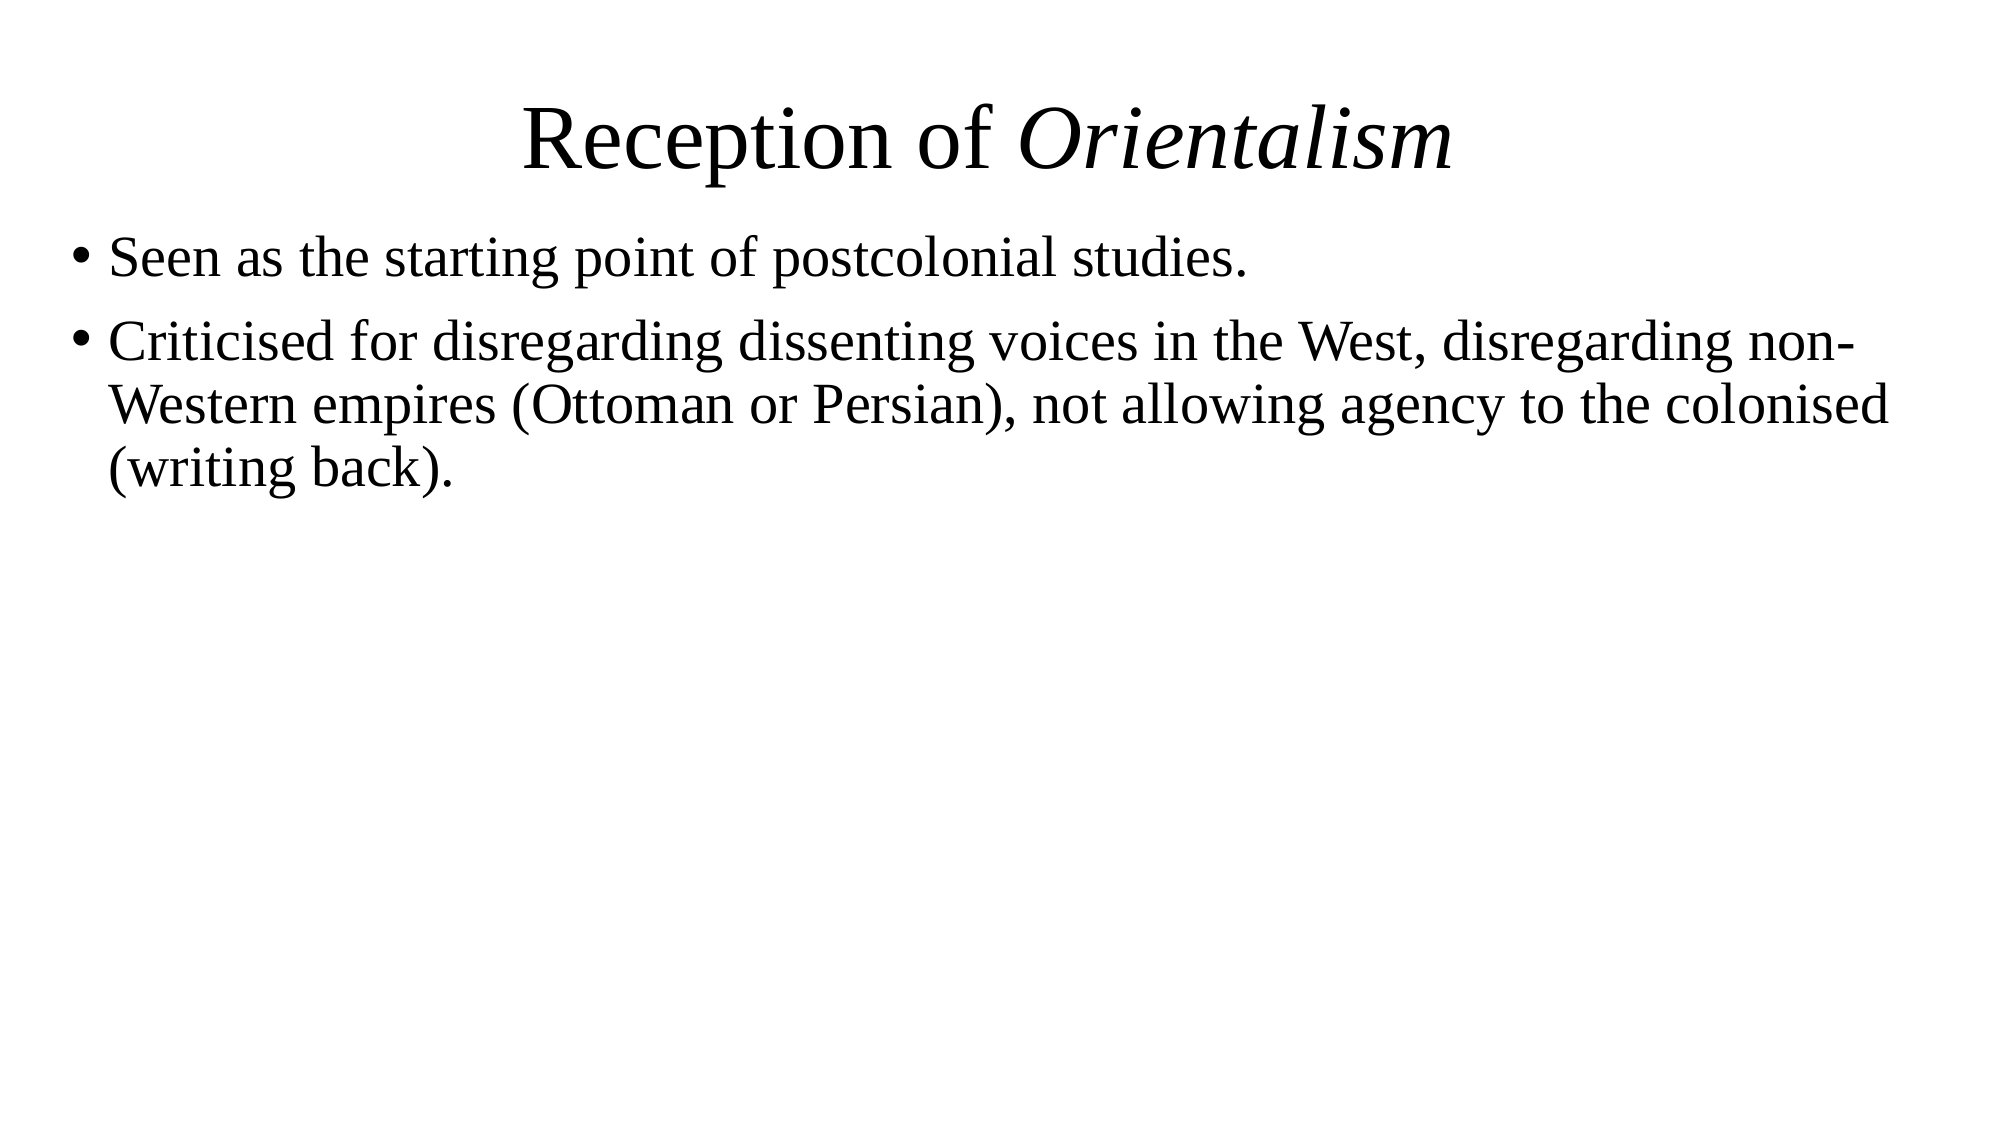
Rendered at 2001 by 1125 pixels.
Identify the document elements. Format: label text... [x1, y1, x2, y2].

title Reception of Orientalism [137, 59, 1863, 218]
list Seen as the starting point of postcolonial studies. Criticised for disregarding dissenting voices in the West, disregarding non-Western empires (Ottoman or Persian), not allowing agency to the colonised (writing back). [56, 218, 1935, 1074]
